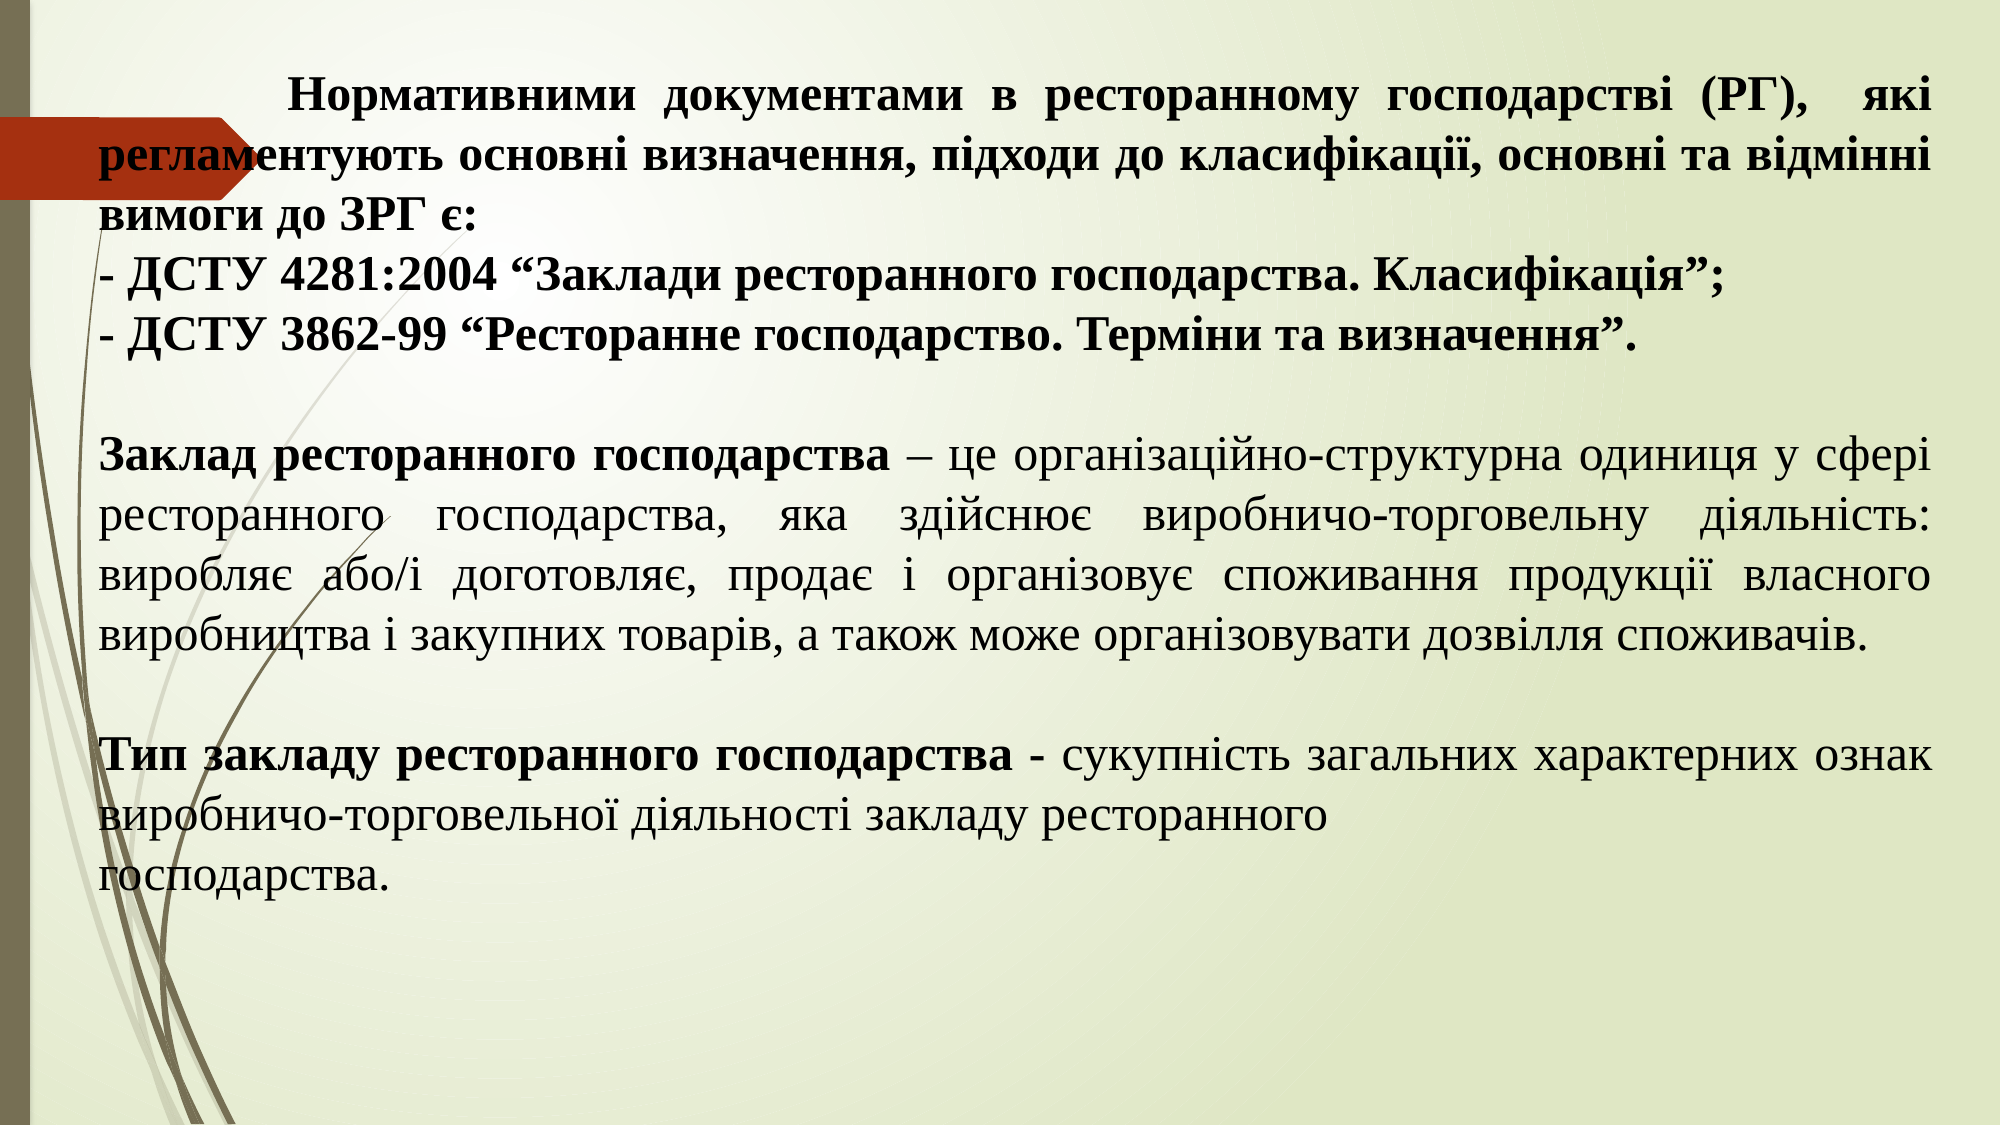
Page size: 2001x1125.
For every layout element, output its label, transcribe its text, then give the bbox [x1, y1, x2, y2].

text_box Нормативними документами в ресторанному господарстві (РГ), які регламентують основні визначення, підходи до класифікації, основні та відмінні вимоги до ЗРГ є: - ДСТУ 4281:2004 “Заклади ресторанного господарства. Класифікація”; - ДСТУ 3862-99 “Ресторанне господарство. Терміни та визначення”. Заклад ресторанного господарства – це організаційно-структурна одиниця у сфері ресторанного господарства, яка здійснює виробничо-торговельну діяльність: виробляє або/і доготовляє, продає і організовує споживання продукції власного виробництва і закупних товарів, а також може організовувати дозвілля споживачів. Тип закладу ресторанного господарства - сукупність загальних характерних ознак виробничо-торговельної діяльності закладу ресторанного господарства. [83, 0, 1948, 1028]
